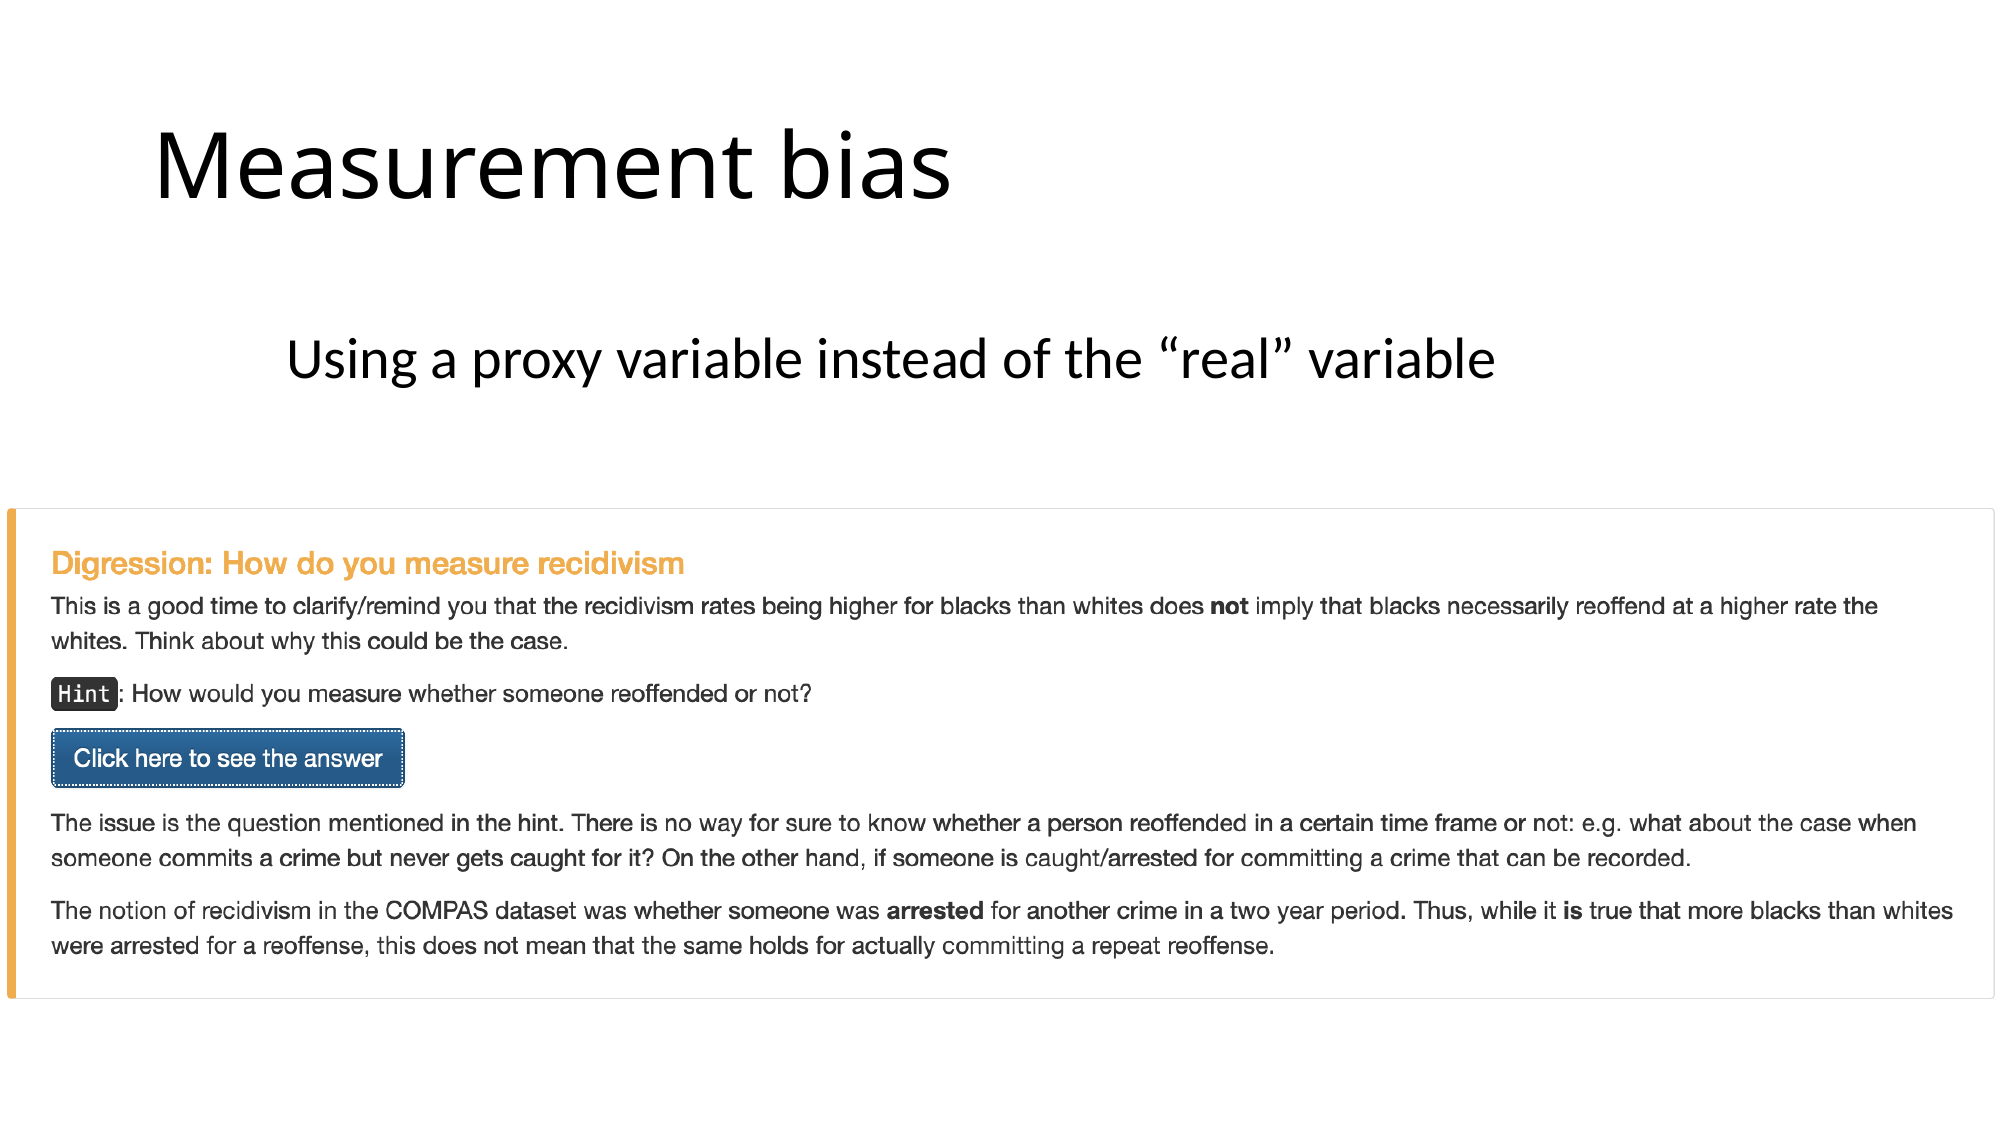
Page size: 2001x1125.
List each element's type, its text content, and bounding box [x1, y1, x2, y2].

picture [0, 502, 2000, 1006]
text_box Using a proxy variable instead of the “real” variable [271, 312, 1512, 398]
title Measurement bias [137, 59, 1863, 278]
